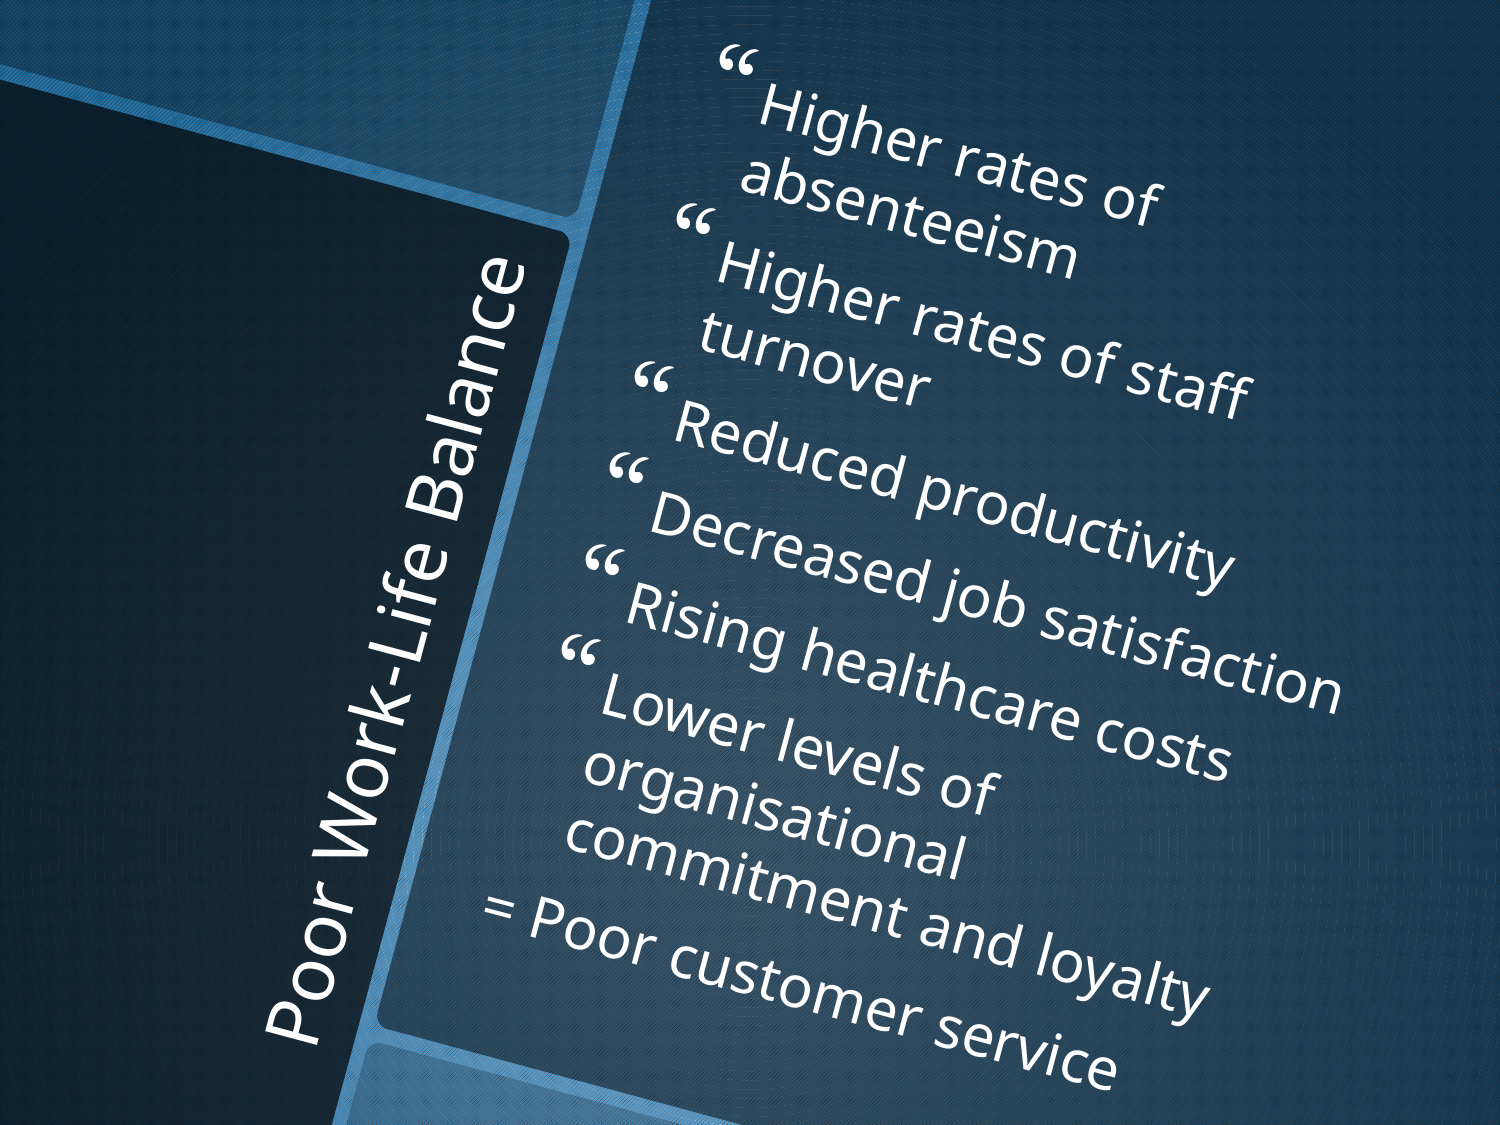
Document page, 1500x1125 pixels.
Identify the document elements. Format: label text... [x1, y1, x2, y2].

list Higher rates of absenteeism Higher rates of staff turnover Reduced productivity Decreased job satisfaction Rising healthcare costs Lower levels of organisational commitment and loyalty = Poor customer service [444, 72, 1500, 1125]
title Poor Work-Life Balance [56, 181, 554, 1106]
